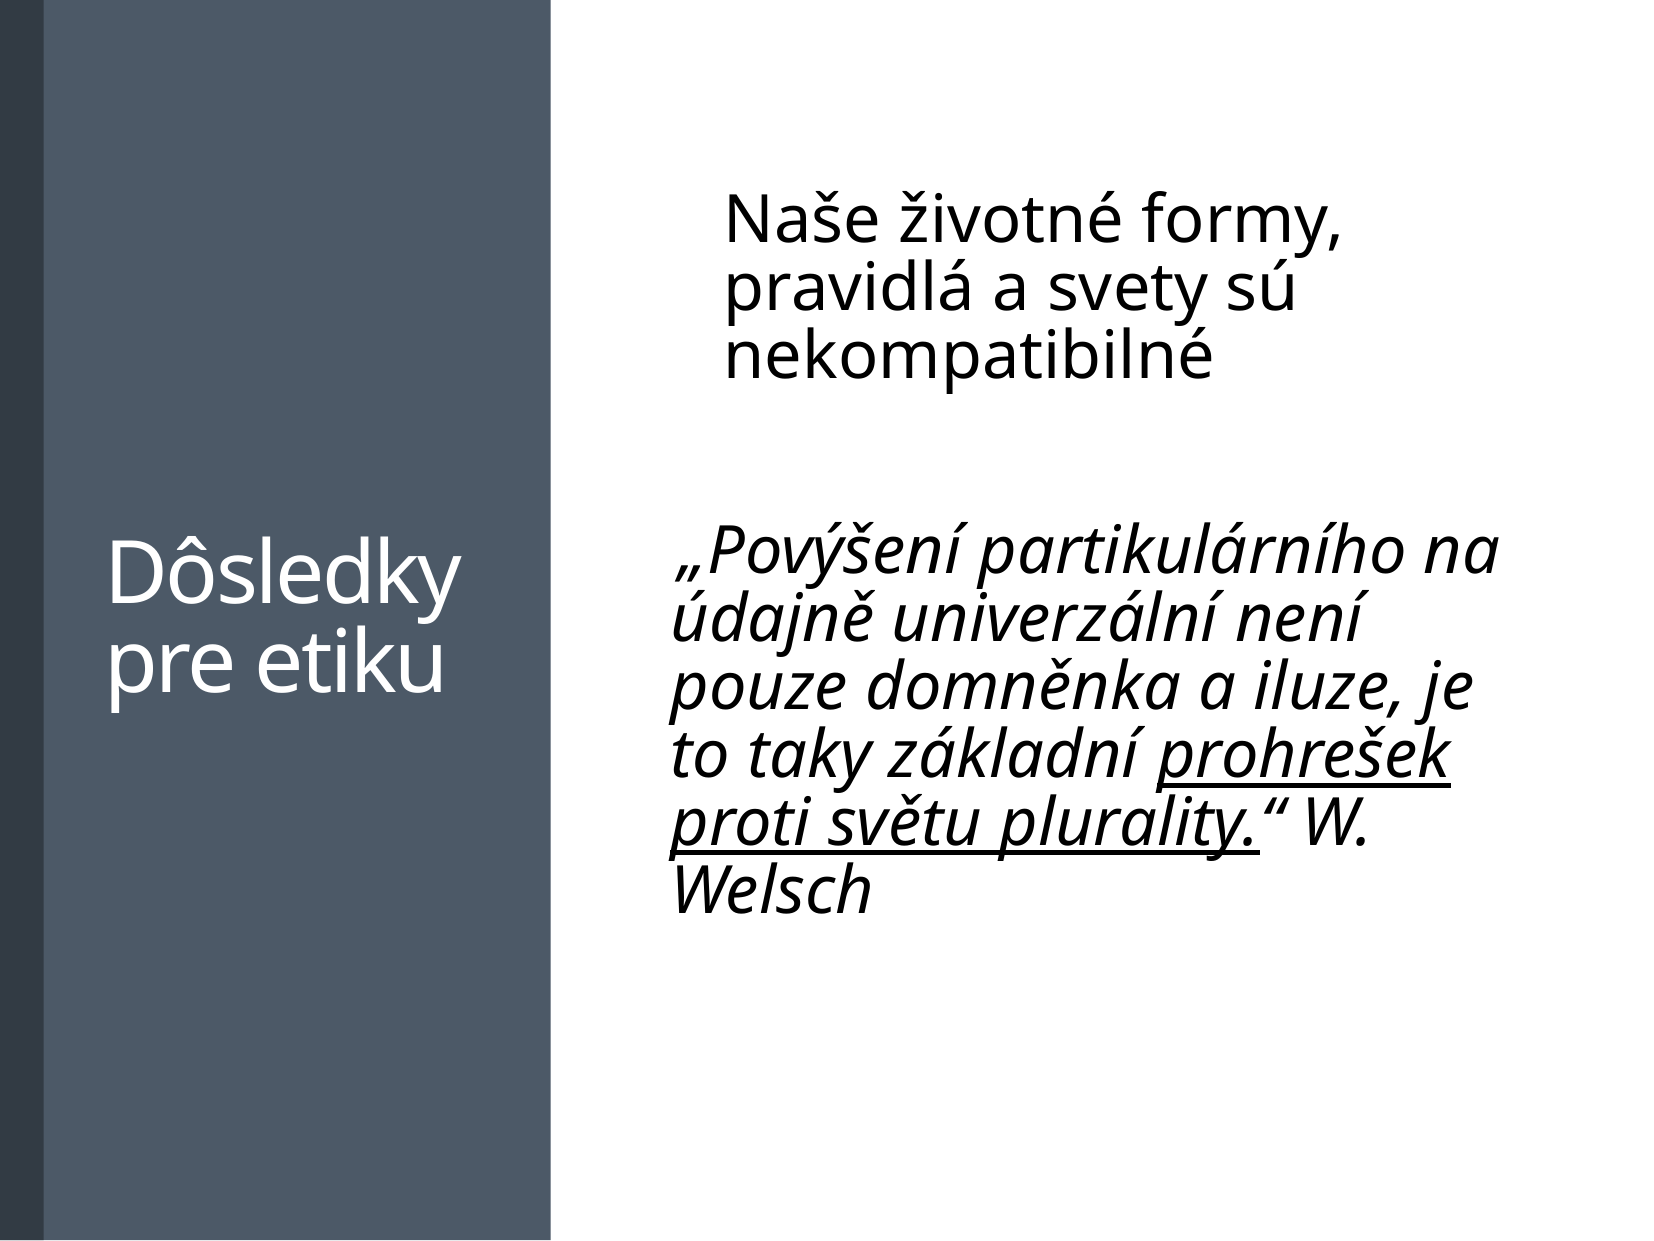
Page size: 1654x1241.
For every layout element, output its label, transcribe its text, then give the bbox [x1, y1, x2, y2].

text_box [45, 0, 552, 1241]
title Dôsledky pre etiku [89, 180, 505, 1063]
list Naše životné formy, pravidlá a svety sú nekompatibilné „Povýšení partikulárního na údajně univerzální není pouze domněnka a iluze, je to taky základní prohrešek proti světu plurality.“ W. Welsch [637, 180, 1551, 1060]
text_box [552, 0, 1654, 1241]
text_box [0, 0, 45, 1241]
